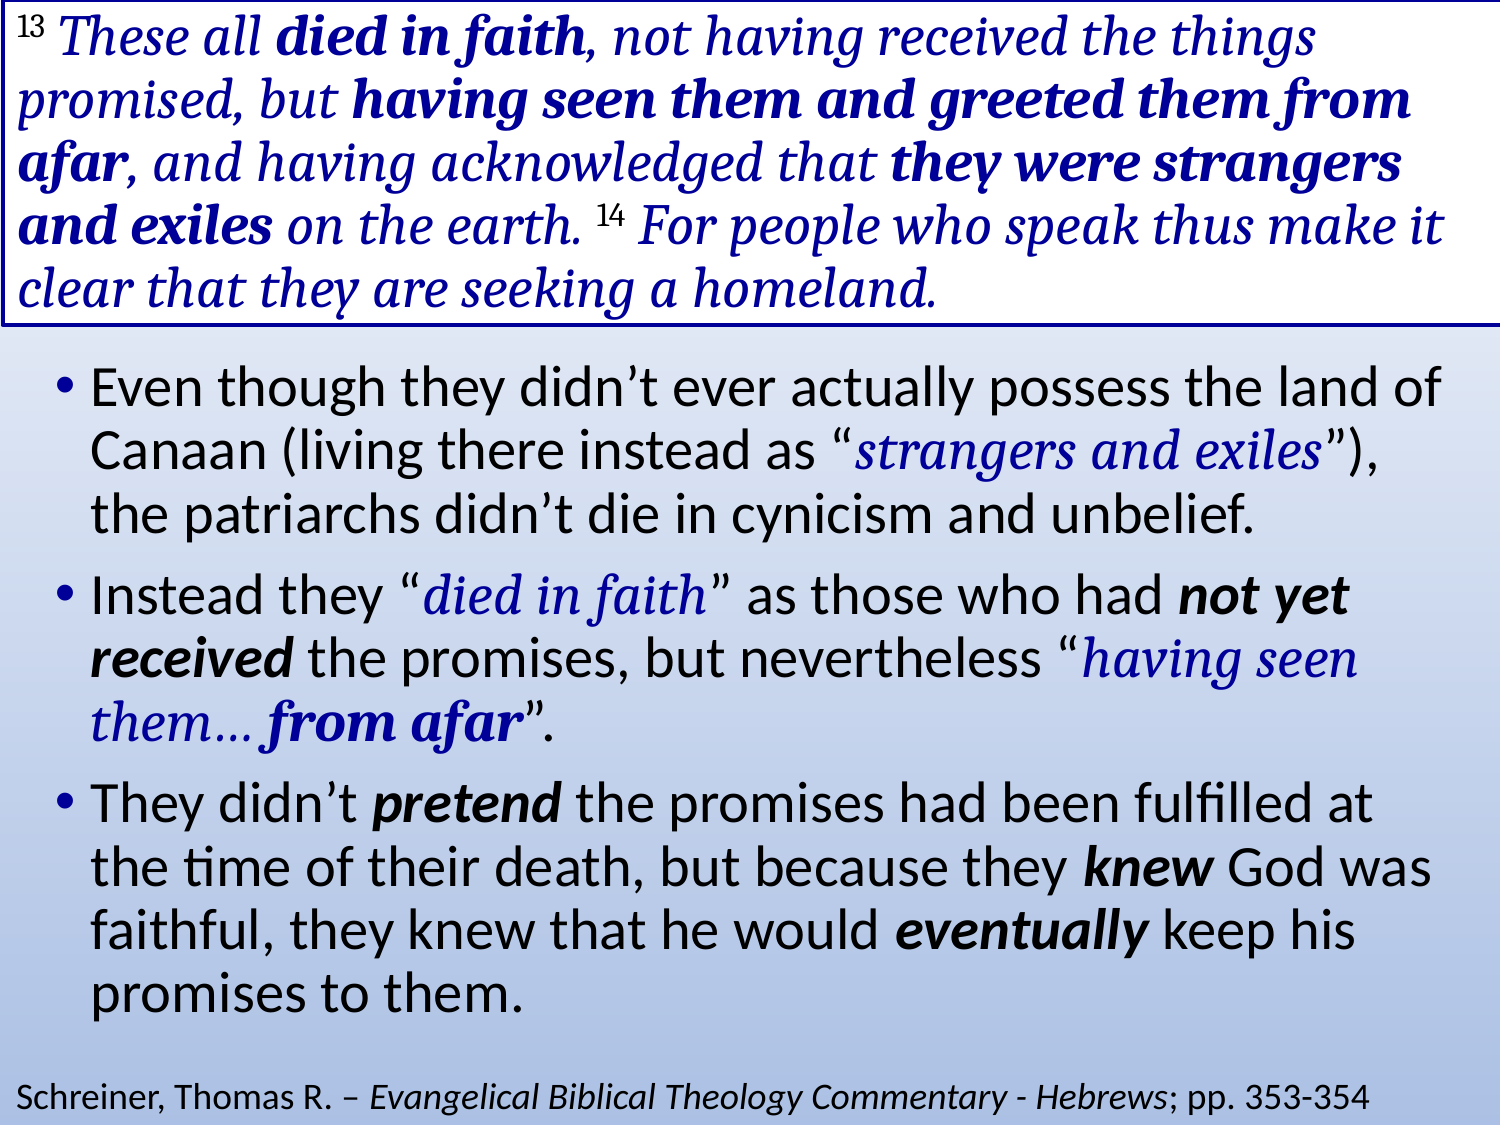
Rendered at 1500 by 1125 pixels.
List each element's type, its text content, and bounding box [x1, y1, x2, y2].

text_box Schreiner, Thomas R. – Evangelical Biblical Theology Commentary - Hebrews; pp. 353-354 [1, 1064, 1500, 1125]
title 13 These all died in faith, not having received the things promised, but having seen them and greeted them from afar, and having acknowledged that they were strangers and exiles on the earth. 14 For people who speak thus make it clear that they are seeking a homeland. [2, 0, 1500, 326]
list Even though they didn’t ever actually possess the land of Canaan (living there instead as “strangers and exiles”), the patriarchs didn’t die in cynicism and unbelief. Instead they “died in faith” as those who had not yet received the promises, but nevertheless “having seen them… from afar”. They didn’t pretend the promises had been fulfilled at the time of their death, but because they knew God was faithful, they knew that he would eventually keep his promises to them. [39, 348, 1468, 1064]
